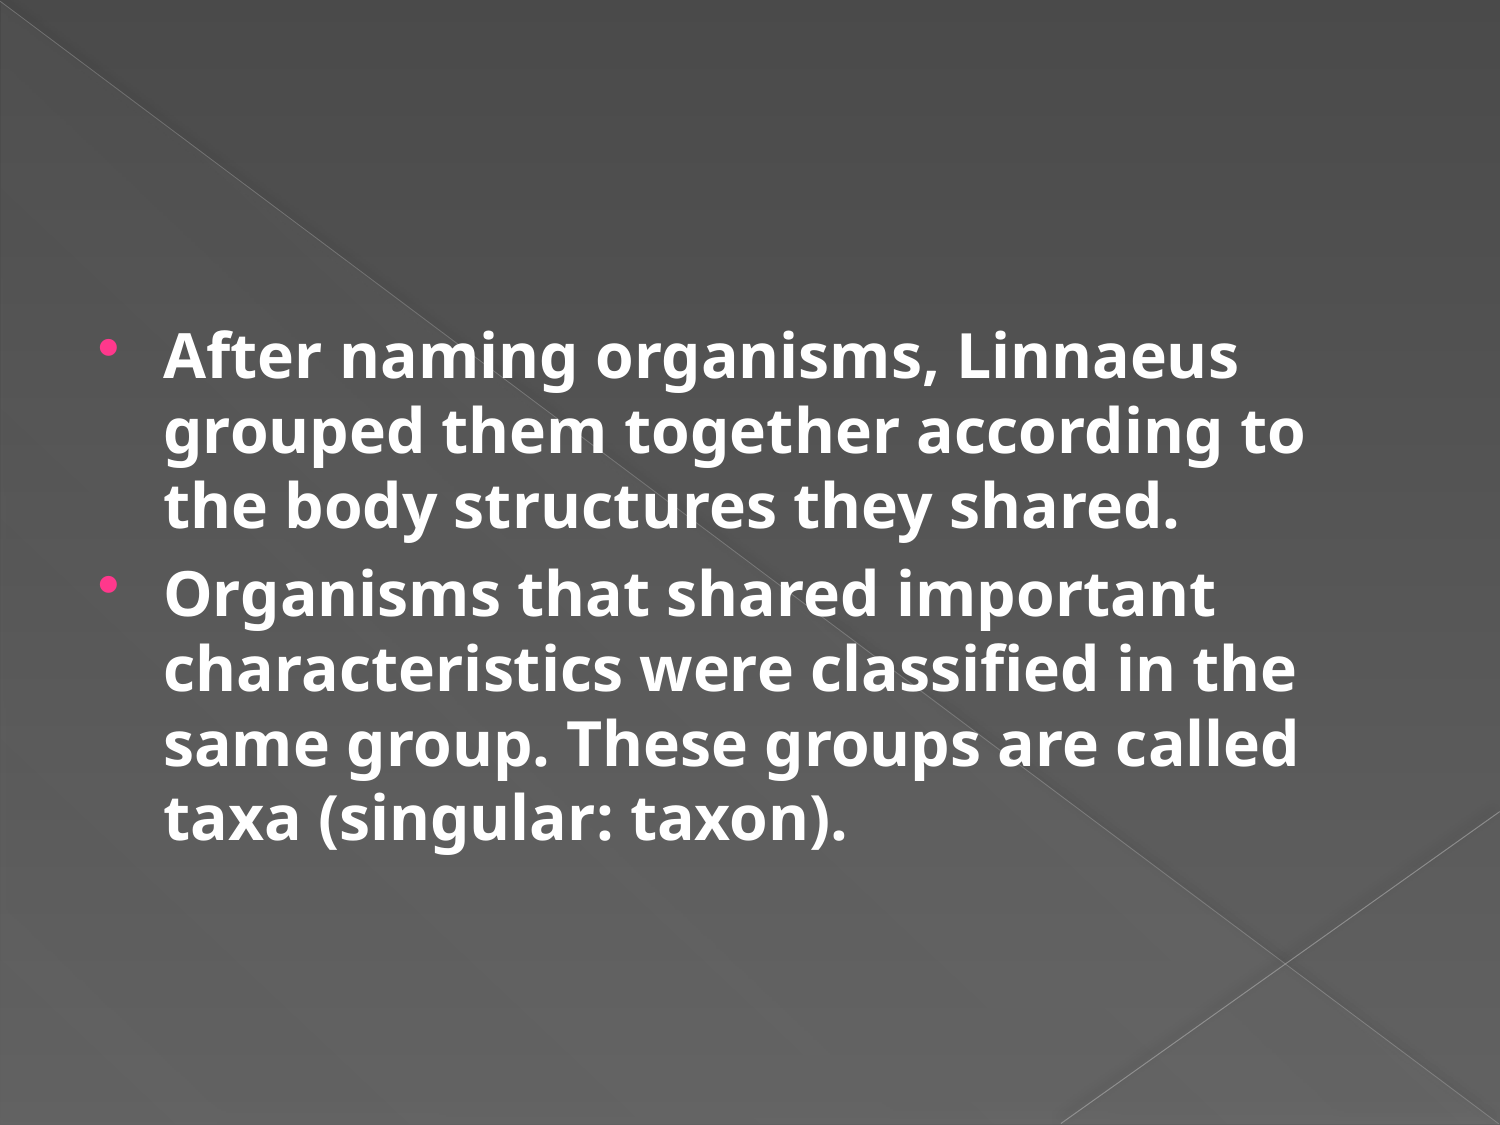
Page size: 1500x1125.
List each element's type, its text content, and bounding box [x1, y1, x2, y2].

list After naming organisms, Linnaeus grouped them together according to the body structures they shared. Organisms that shared important characteristics were classified in the same group. These groups are called taxa (singular: taxon). [75, 308, 1425, 1059]
